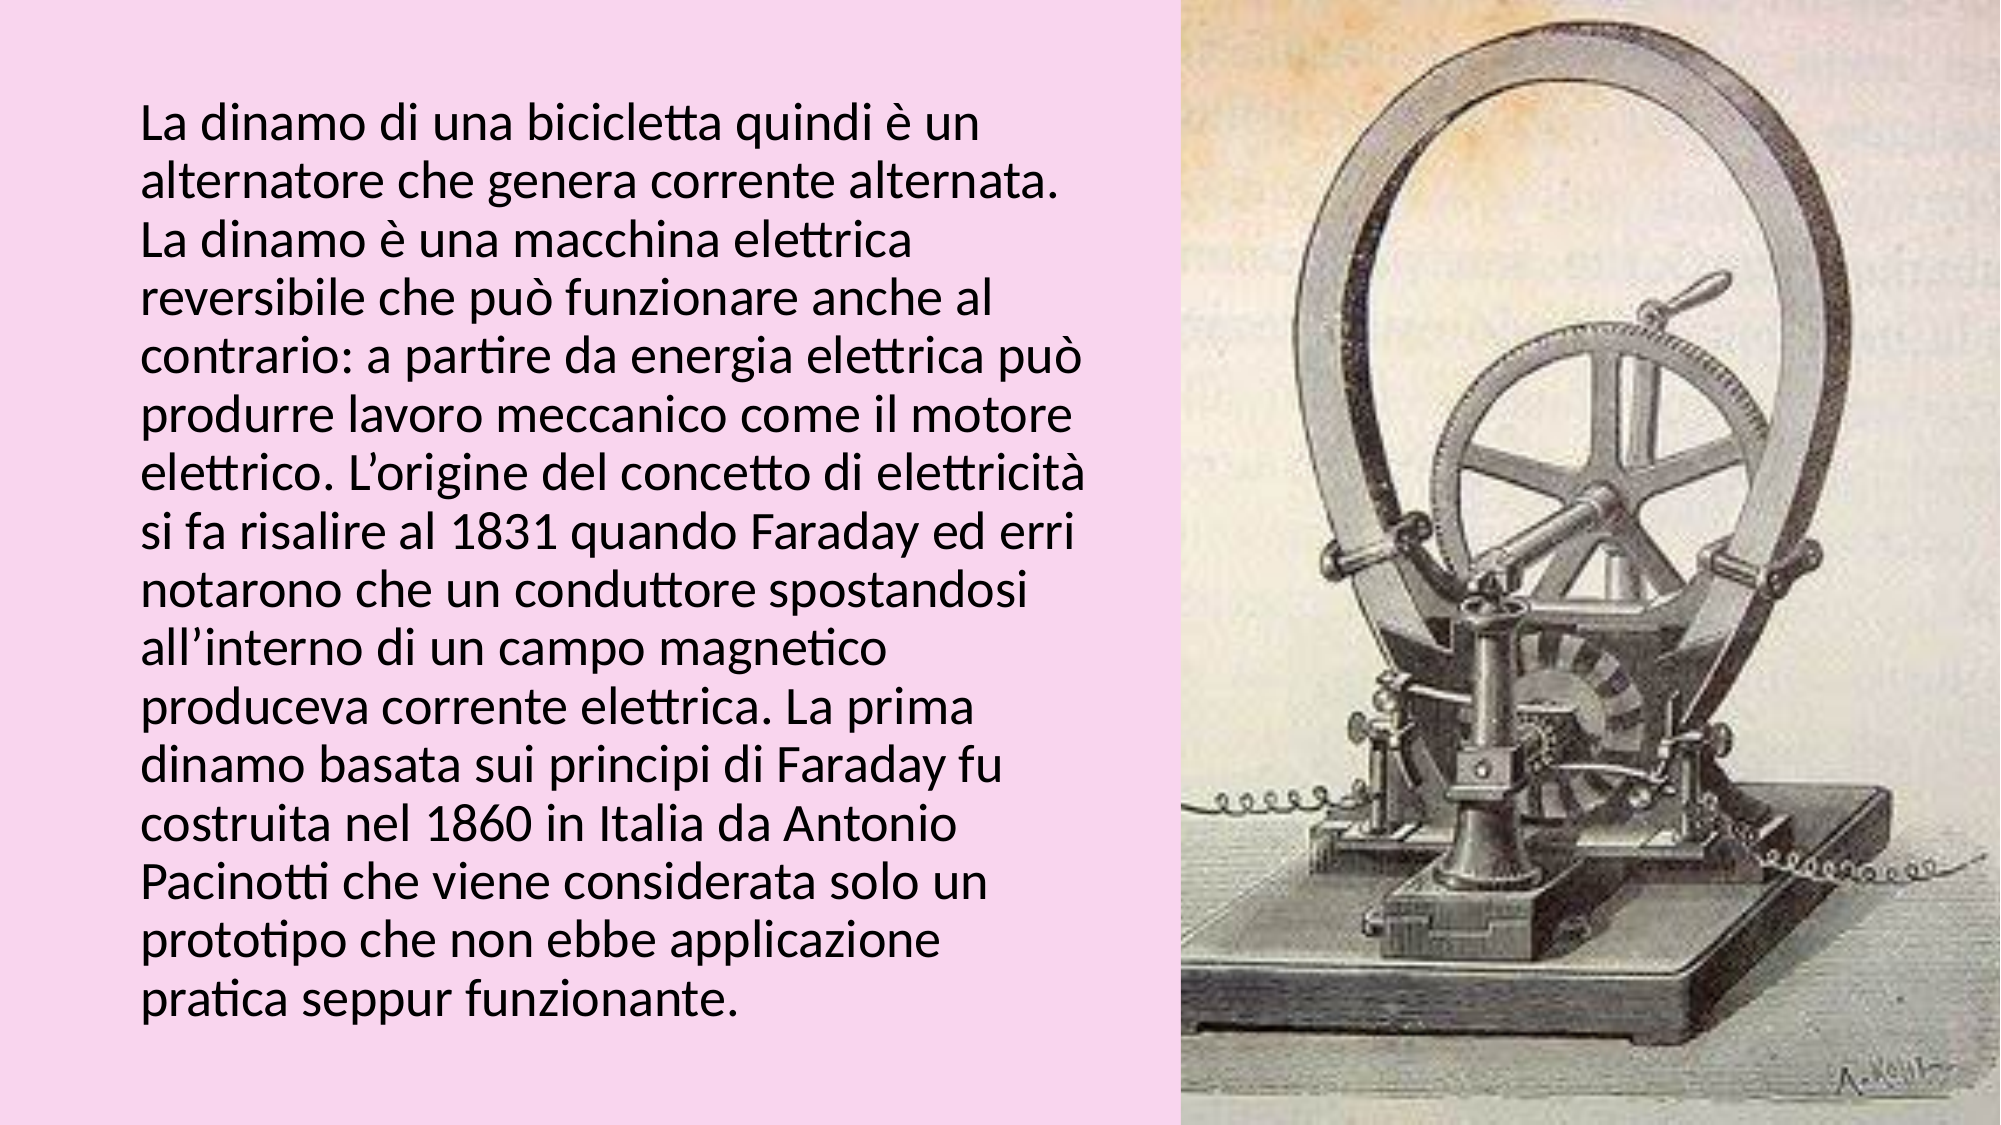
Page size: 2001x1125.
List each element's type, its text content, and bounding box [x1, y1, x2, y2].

text_box La dinamo di una bicicletta quindi è un alternatore che genera corrente alternata. La dinamo è una macchina elettrica reversibile che può funzionare anche al contrario: a partire da energia elettrica può produrre lavoro meccanico come il motore elettrico. L’origine del concetto di elettricità si fa risalire al 1831 quando Faraday ed erri notarono che un conduttore spostandosi all’interno di un campo magnetico produceva corrente elettrica. La prima dinamo basata sui principi di Faraday fu costruita nel 1860 in Italia da Antonio Pacinotti che viene considerata solo un prototipo che non ebbe applicazione pratica seppur funzionante. [125, 86, 1110, 1039]
text_box [0, 0, 1180, 1125]
picture [1180, 0, 2000, 1125]
